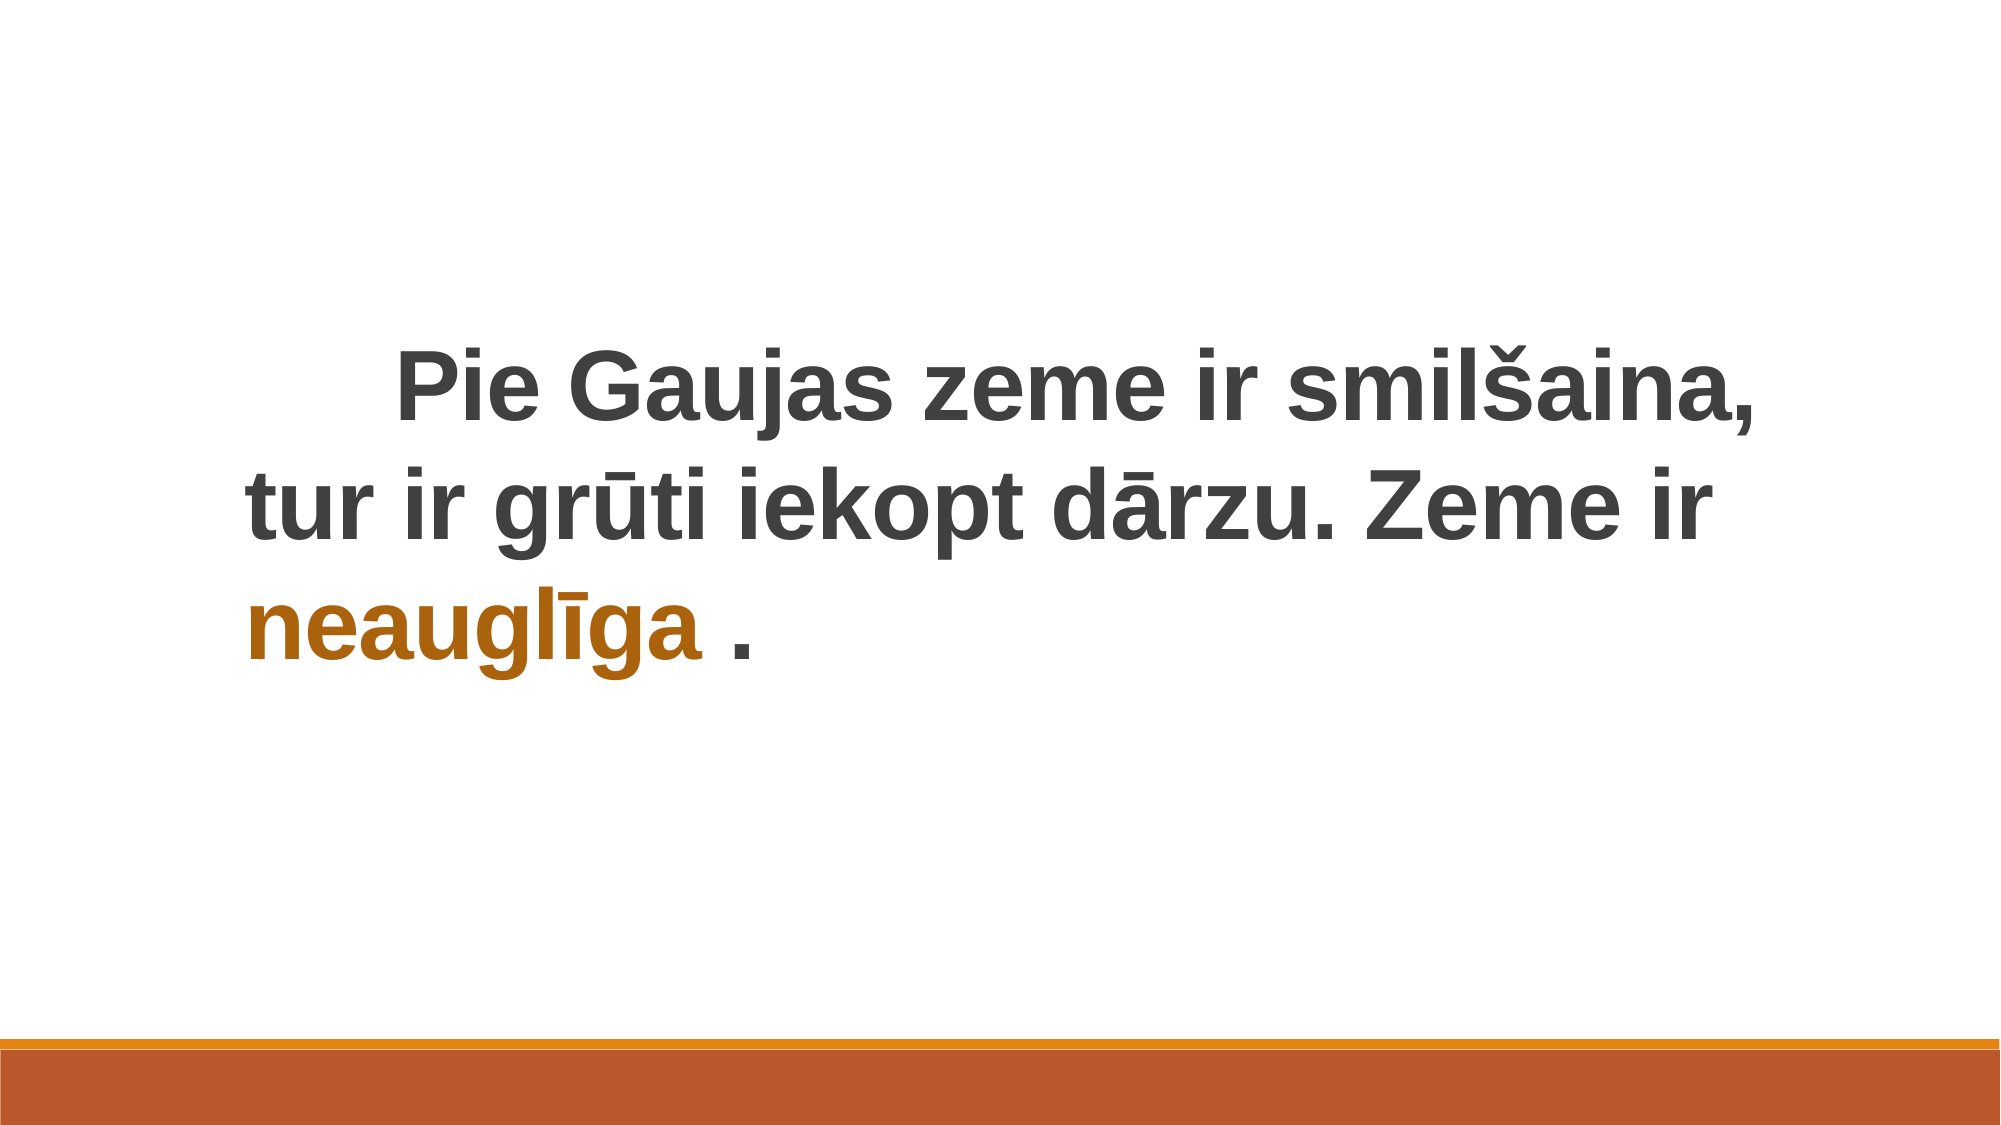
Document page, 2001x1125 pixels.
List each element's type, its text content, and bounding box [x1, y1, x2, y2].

text_box Pie Gaujas zeme ir smilšaina, tur ir grūti iekopt dārzu. Zeme ir neauglīga . [229, 312, 1775, 688]
